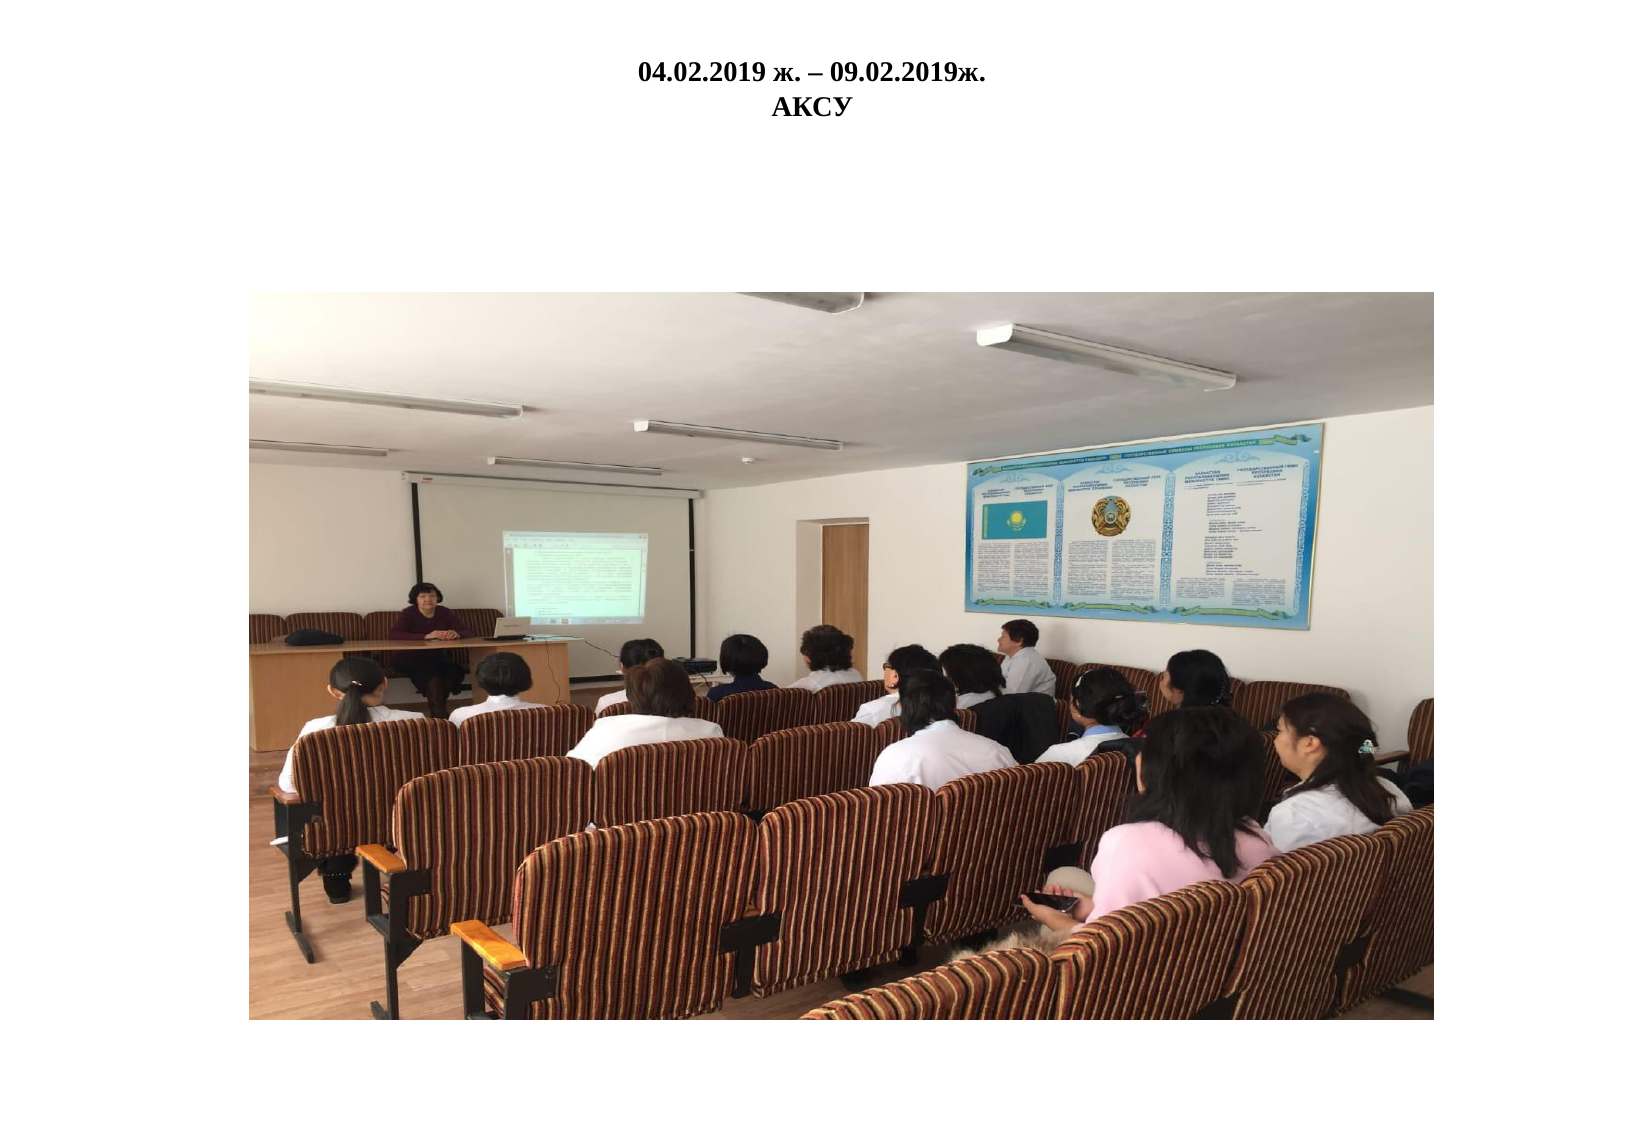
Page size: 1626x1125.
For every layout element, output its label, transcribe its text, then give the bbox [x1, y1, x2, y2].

title 04.02.2019 ж. – 09.02.2019ж. АКСУ [81, 45, 1544, 233]
picture [249, 292, 1434, 1020]
